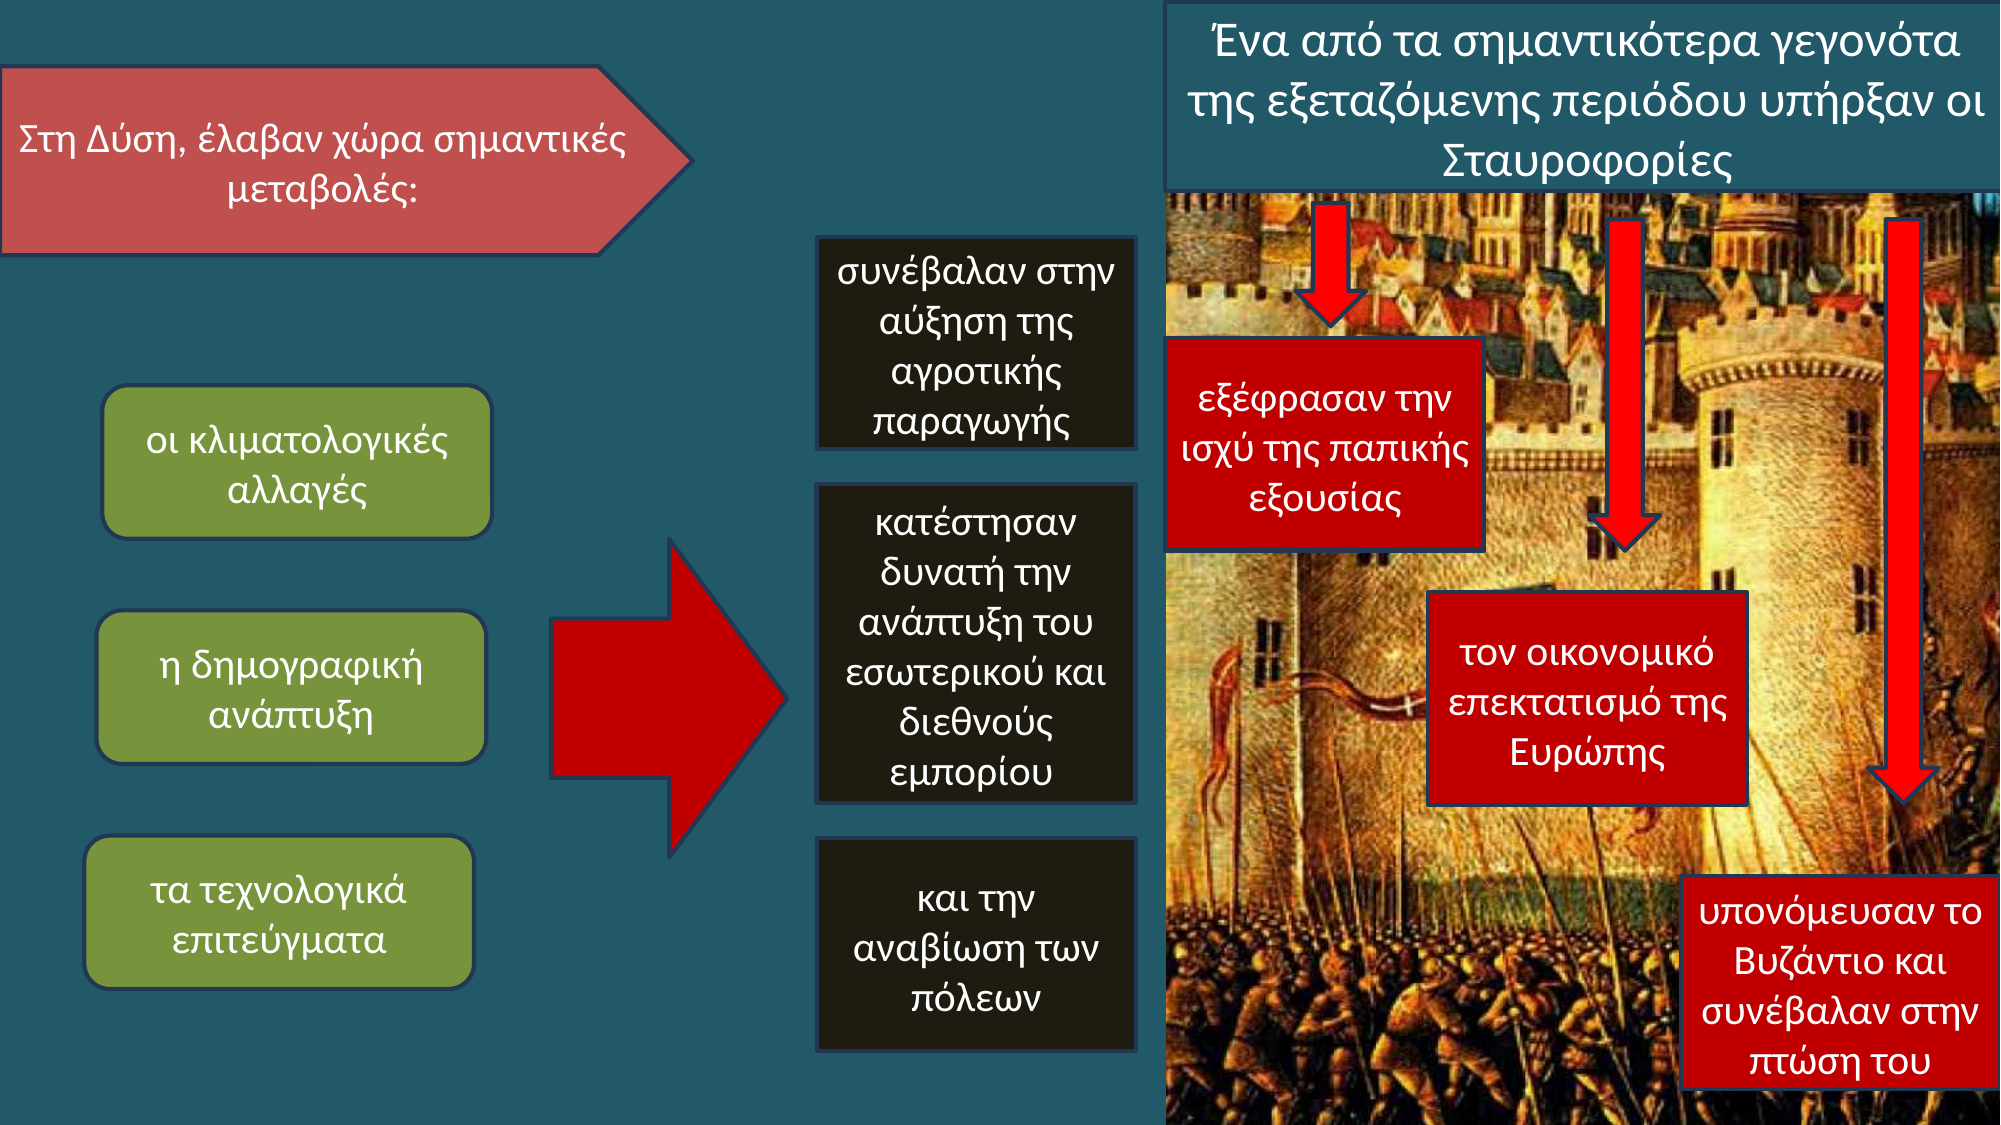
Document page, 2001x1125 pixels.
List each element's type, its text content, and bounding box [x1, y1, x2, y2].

text_box κατέστησαν δυνατή την ανάπτυξη του εσωτερικού και διεθνούς εμπορίου [814, 482, 1138, 805]
text_box και την αναβίωση των πόλεων [815, 836, 1138, 1053]
text_box συνέβαλαν στην αύξηση της αγροτικής παραγωγής [815, 235, 1138, 451]
text_box [548, 536, 789, 860]
picture [1165, 1, 2000, 1125]
text_box τα τεχνολογικά επιτεύγματα [82, 833, 477, 992]
text_box οι κλιματολογικές αλλαγές [100, 383, 495, 541]
text_box Στη Δύση, έλαβαν χώρα σημαντικές μεταβολές: [0, 64, 695, 258]
text_box η δημογραφική ανάπτυξη [94, 608, 489, 767]
